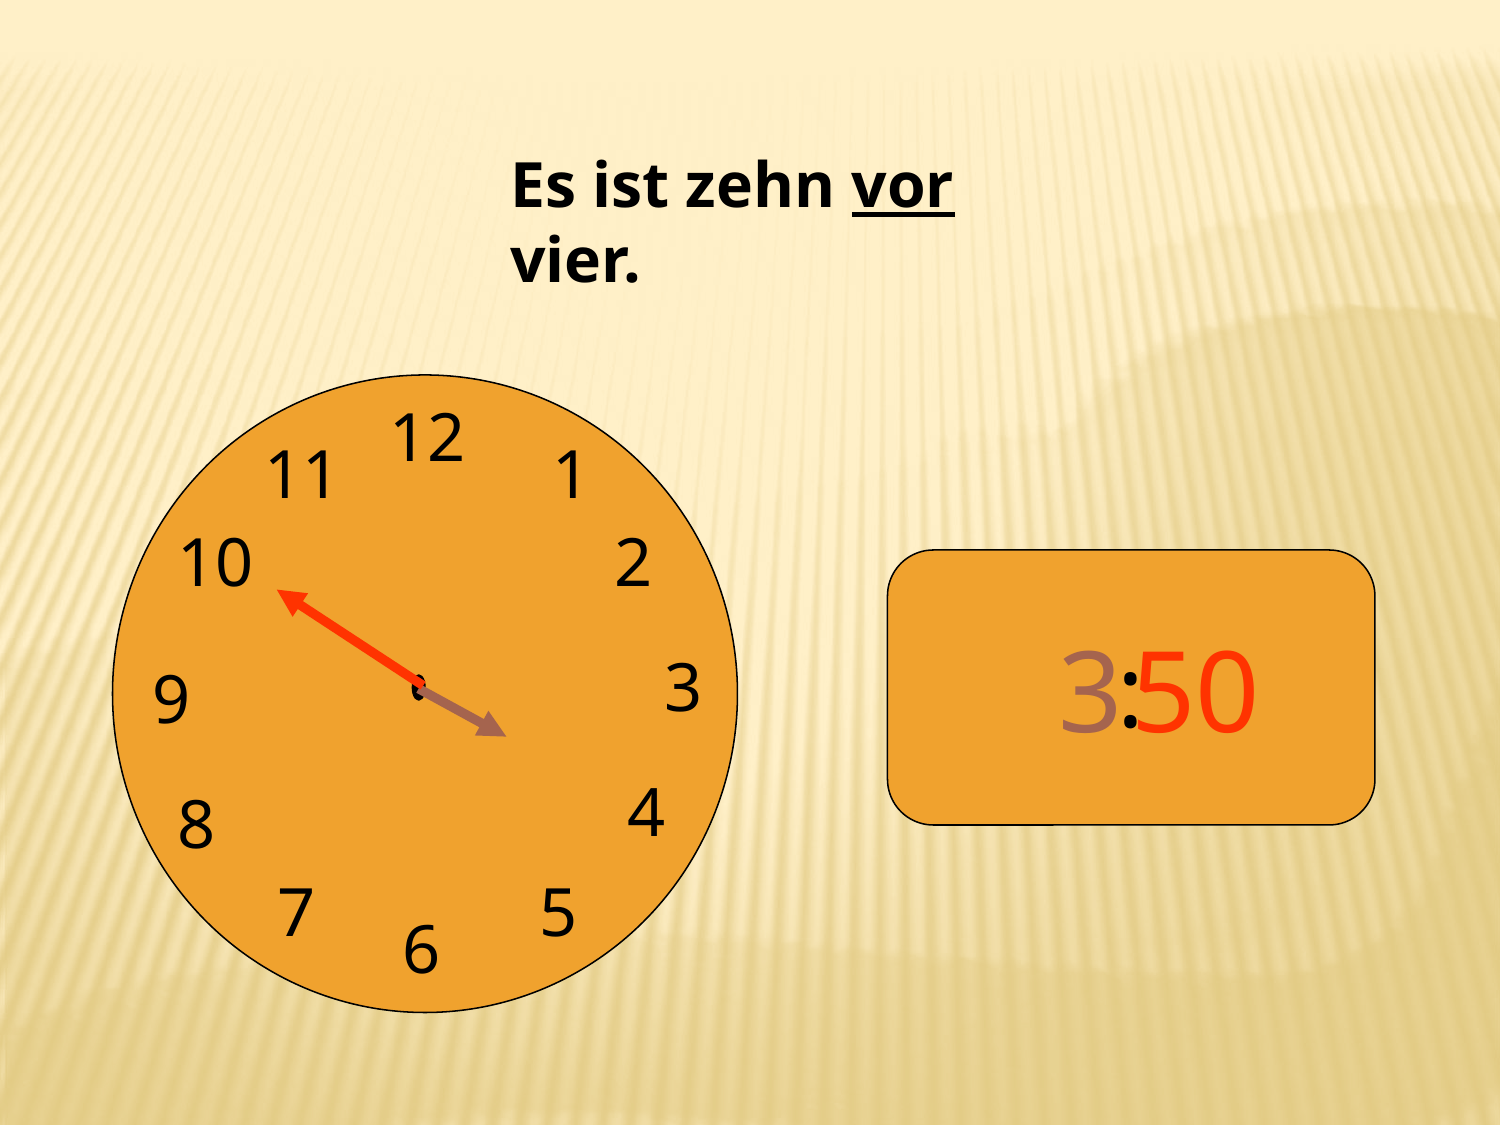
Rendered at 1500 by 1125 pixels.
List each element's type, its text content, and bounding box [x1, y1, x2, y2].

text_box 3 [950, 612, 1087, 763]
text_box Es ist zehn vor vier. [495, 137, 1113, 303]
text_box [112, 374, 738, 1013]
text_box 50 [1087, 612, 1275, 763]
text_box : [887, 549, 1375, 826]
